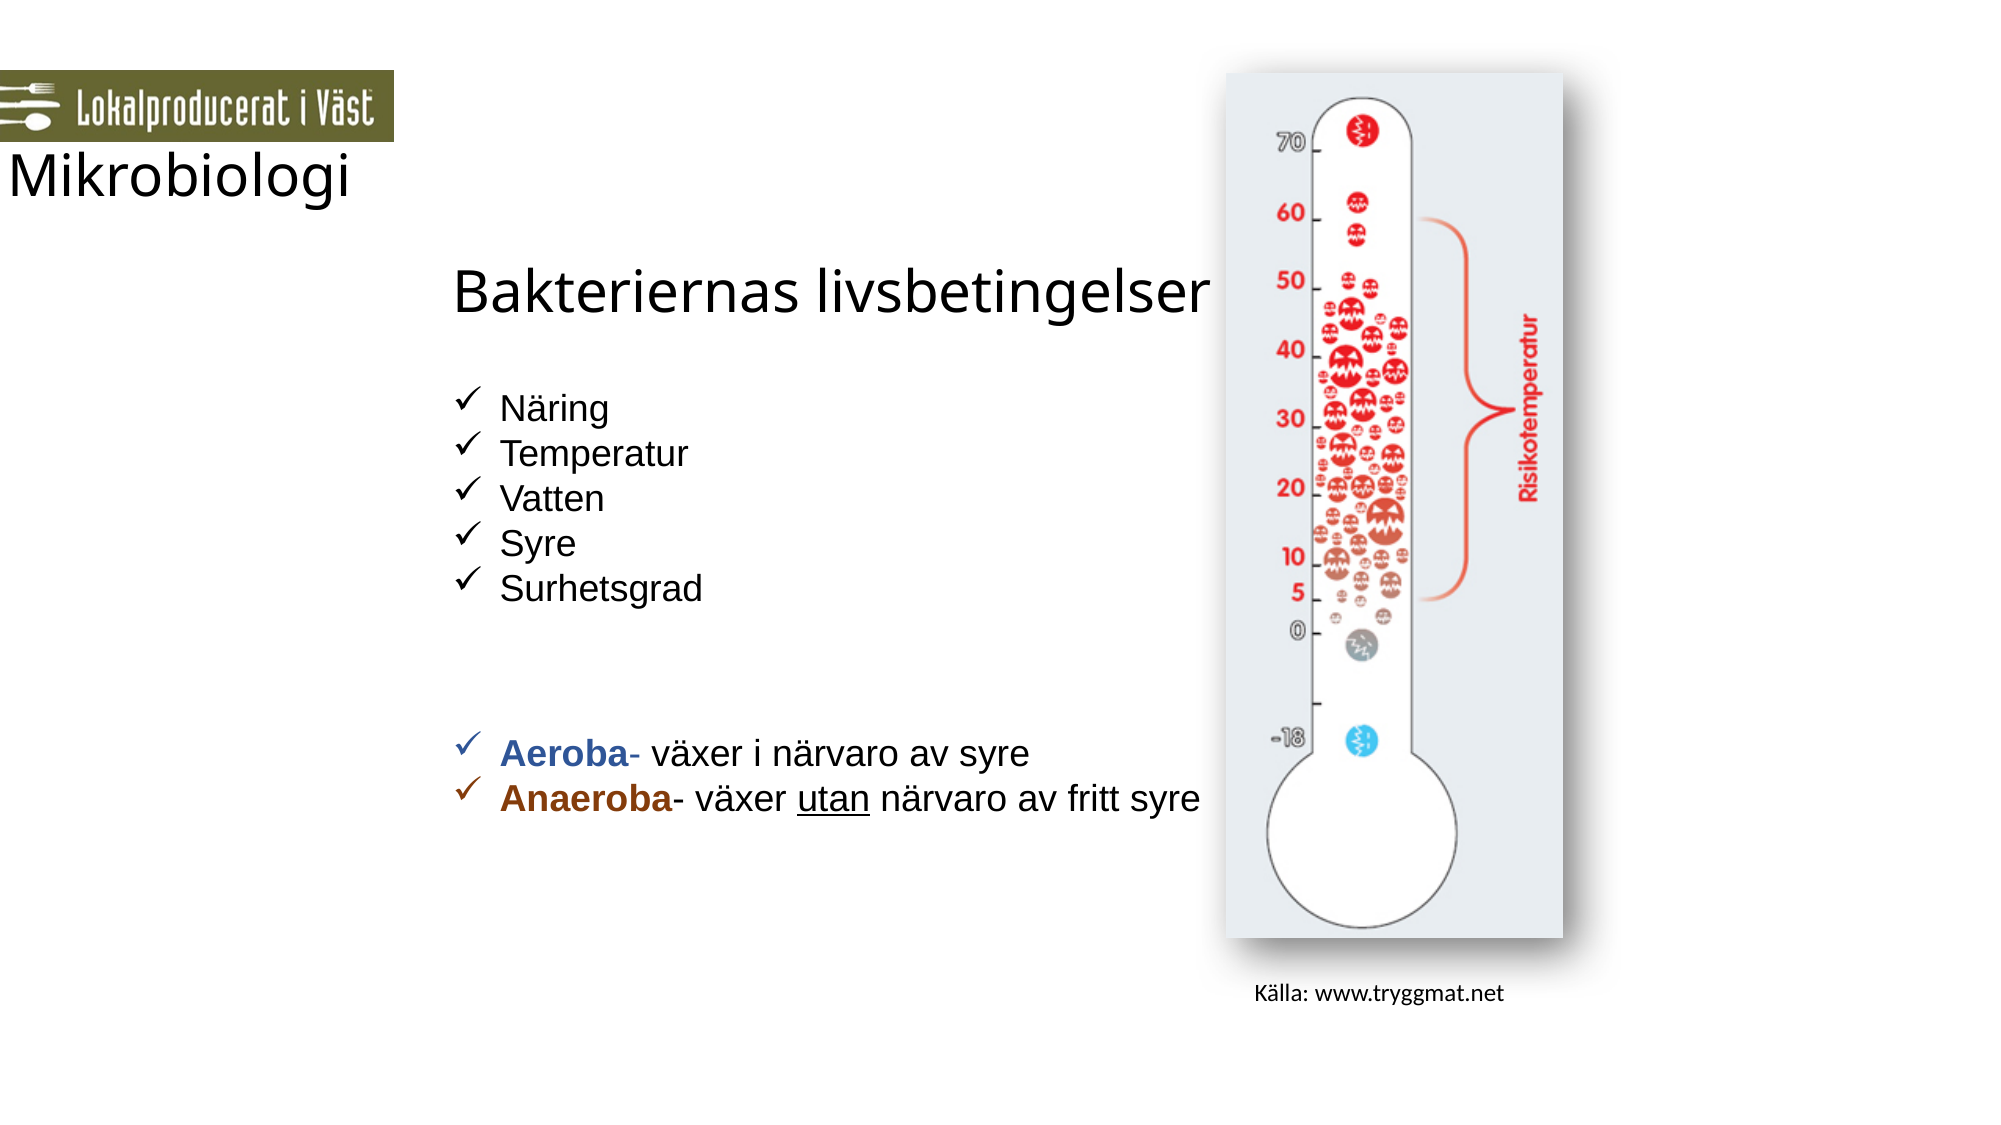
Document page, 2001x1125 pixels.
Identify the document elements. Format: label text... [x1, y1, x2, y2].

picture [0, 70, 394, 142]
picture [1226, 73, 1563, 938]
text_box Bakteriernas livsbetingelser Näring Temperatur Vatten Syre Surhetsgrad Aeroba- växer i närvaro av syre Anaeroba- växer utan närvaro av fritt syre [437, 246, 1226, 827]
text_box Källa: www.tryggmat.net [1239, 969, 1522, 1014]
text_box Mikrobiologi [0, 142, 394, 299]
